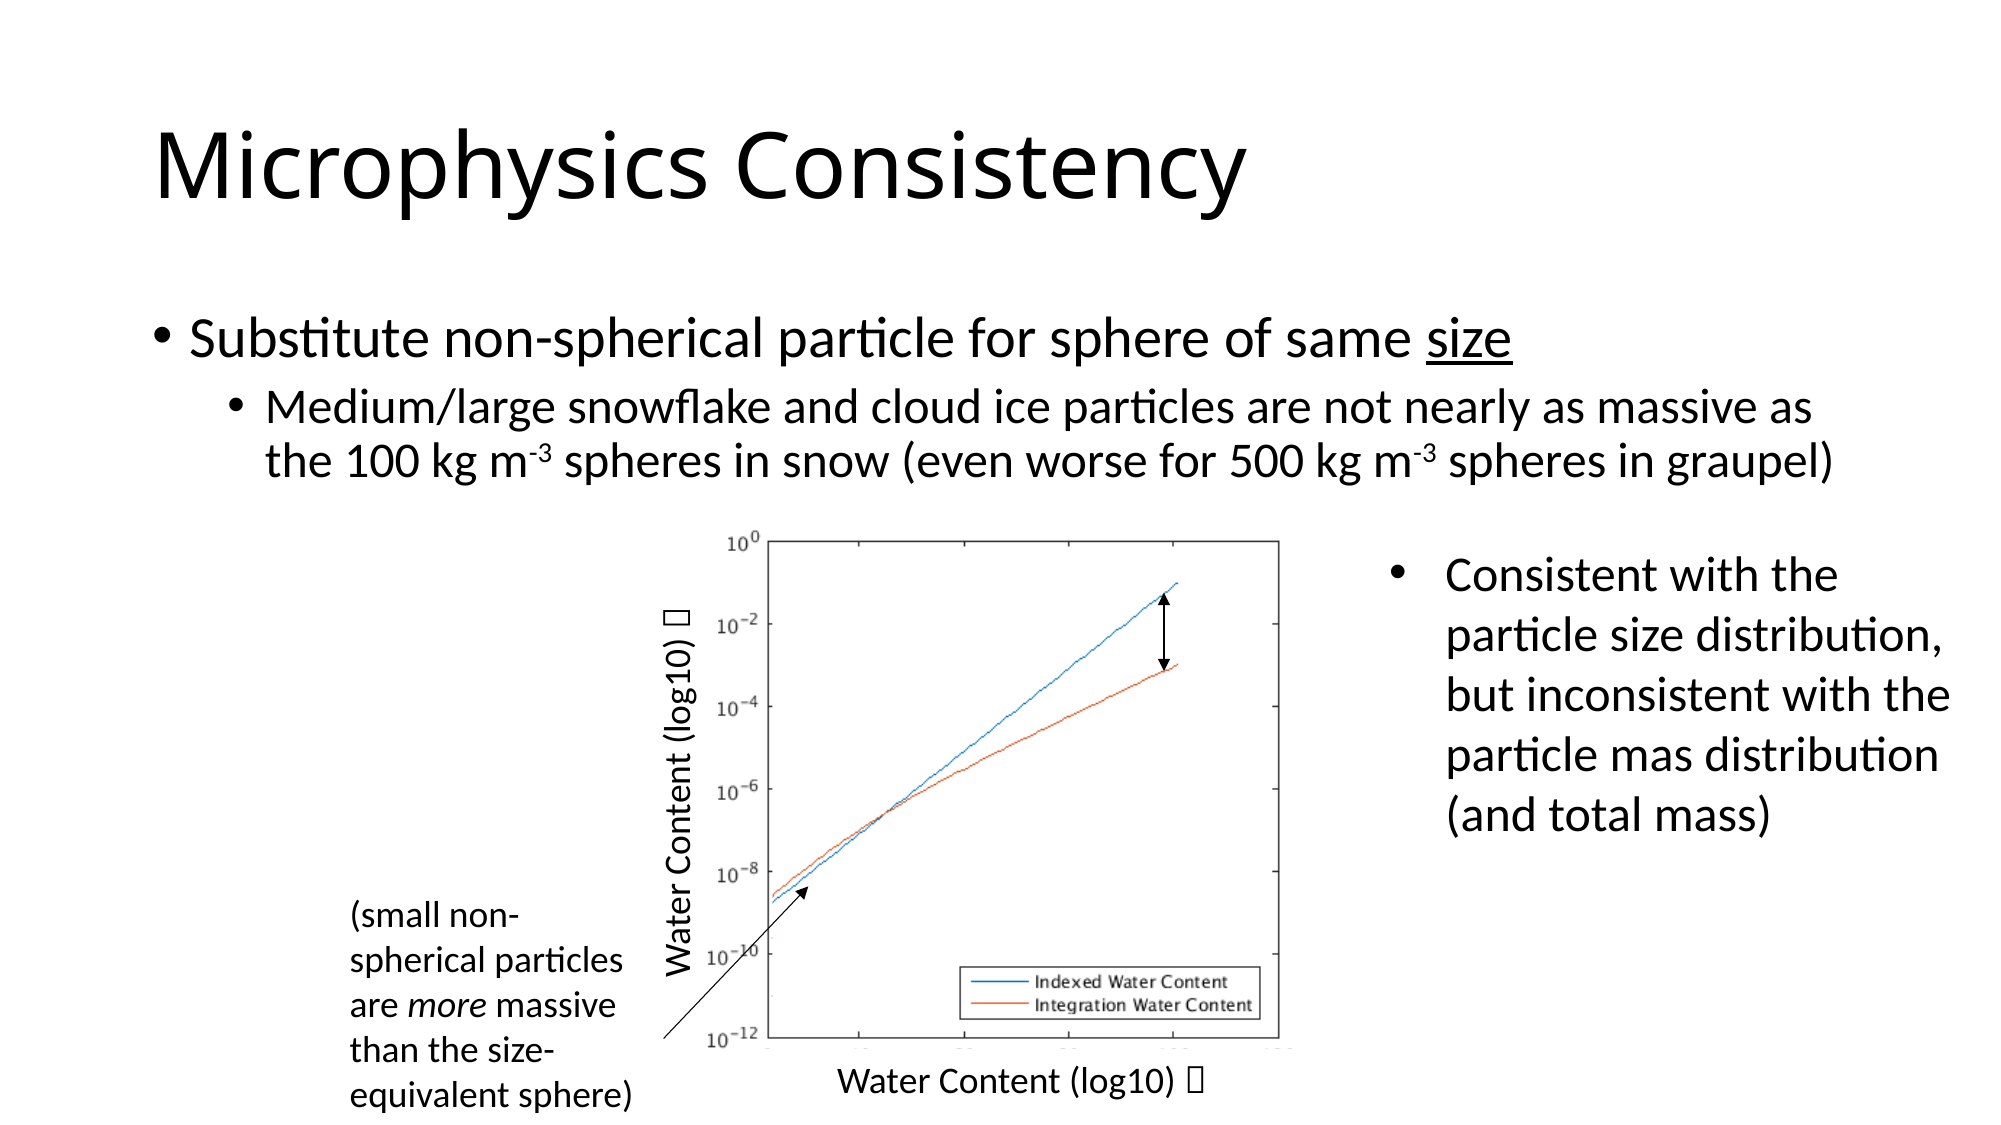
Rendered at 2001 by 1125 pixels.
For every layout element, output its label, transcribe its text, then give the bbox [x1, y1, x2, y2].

text_box Consistent with the particle size distribution, but inconsistent with the particle mas distribution (and total mass) [1374, 533, 1994, 849]
text_box (small non-spherical particles are more massive than the size-equivalent sphere) [334, 882, 660, 1123]
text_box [645, 496, 1355, 1110]
title Microphysics Consistency [137, 59, 1863, 278]
list Substitute non-spherical particle for sphere of same size Medium/large snowflake and cloud ice particles are not nearly as massive as the 100 kg m-3 spheres in snow (even worse for 500 kg m-3 spheres in graupel) [137, 299, 1863, 1014]
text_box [663, 886, 809, 1039]
